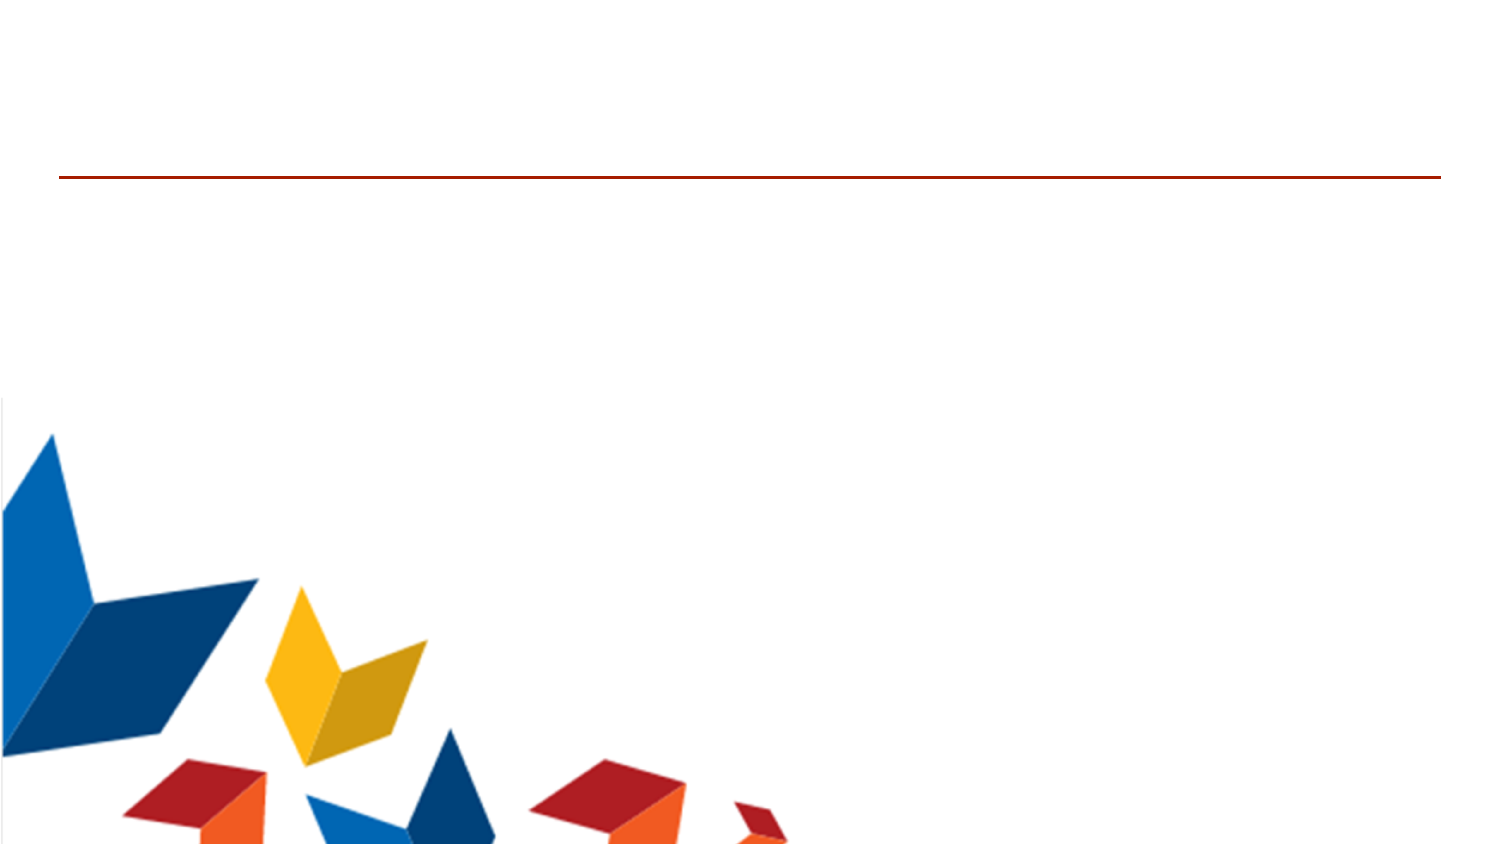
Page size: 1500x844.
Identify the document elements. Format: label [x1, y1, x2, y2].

picture [2, 398, 824, 844]
